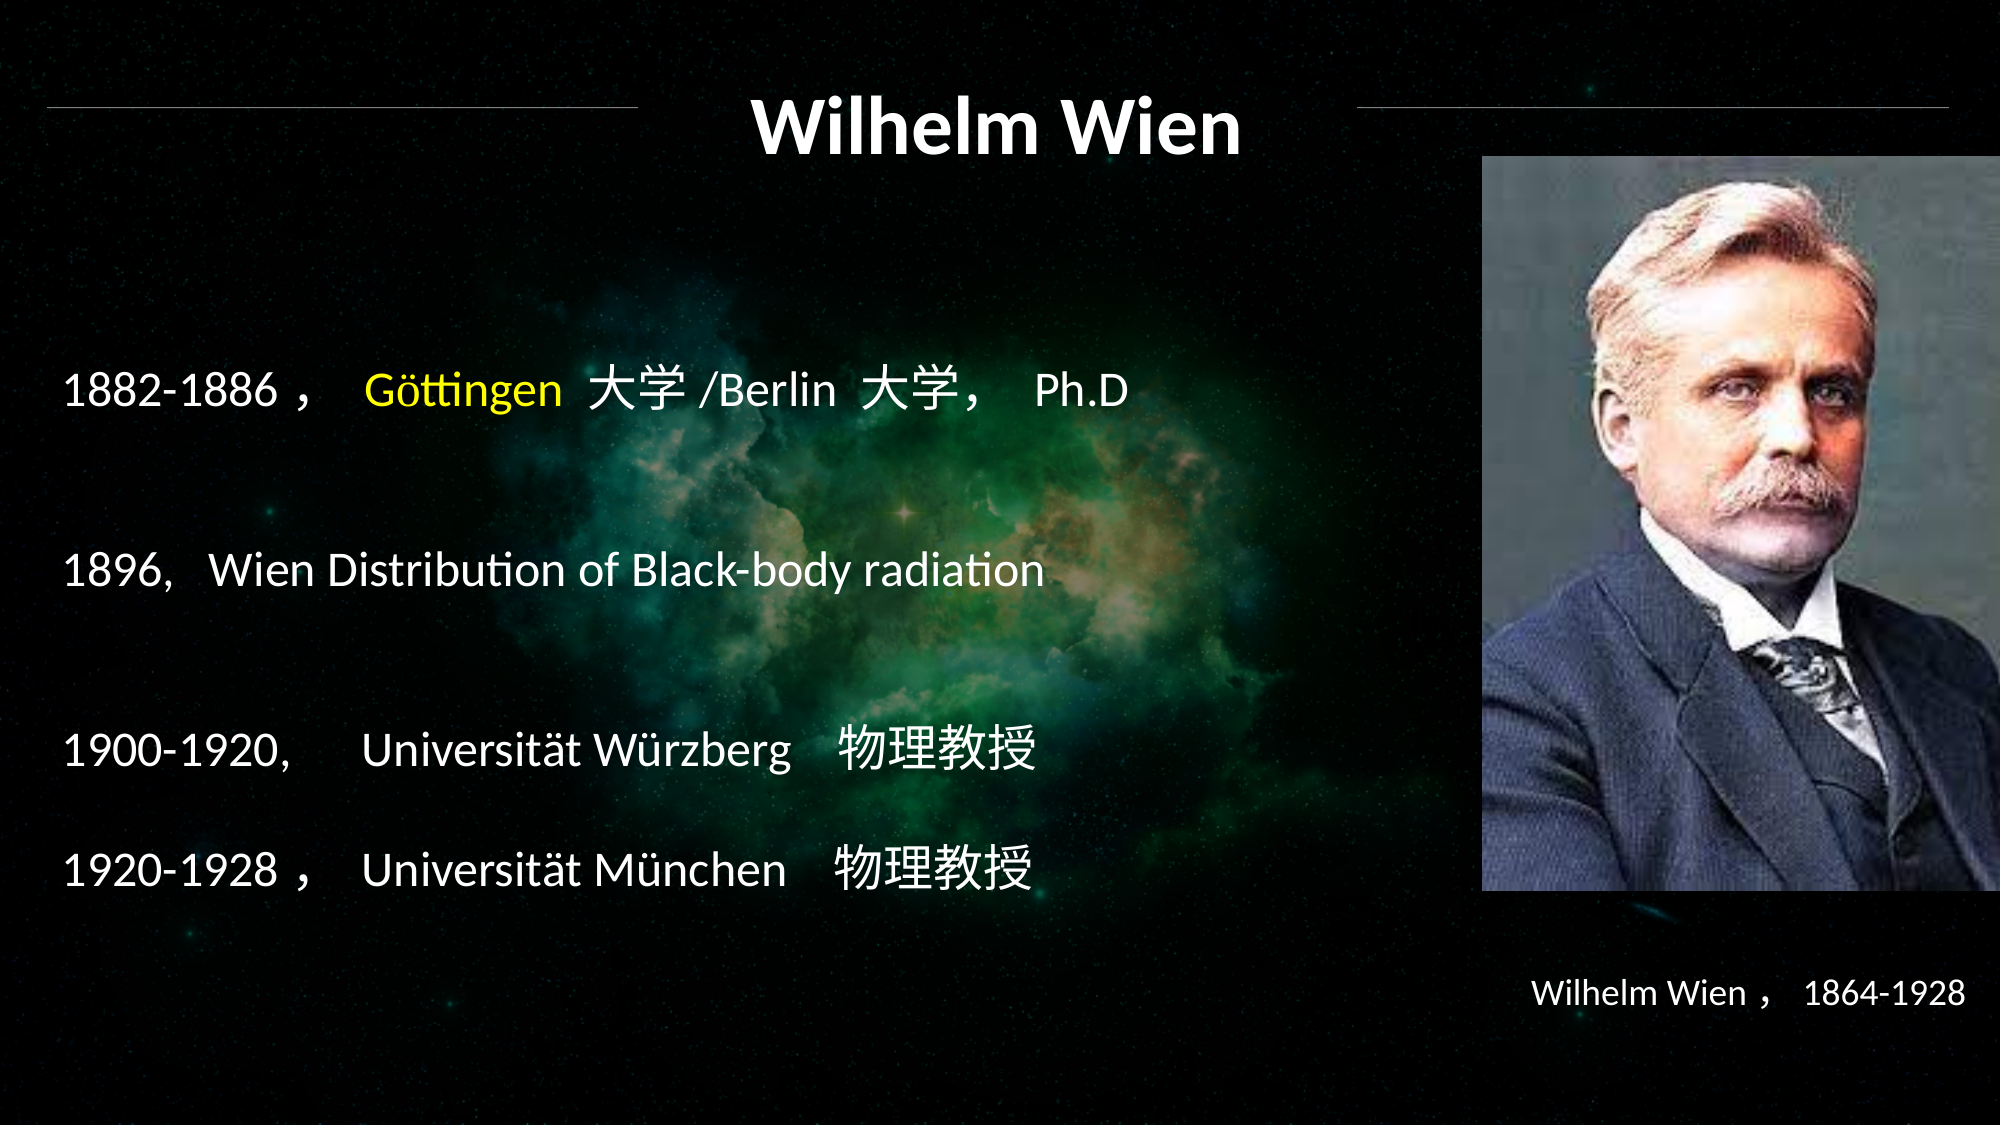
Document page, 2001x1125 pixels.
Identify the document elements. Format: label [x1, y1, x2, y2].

text_box [0, 0, 2000, 1123]
picture [1482, 156, 2000, 891]
